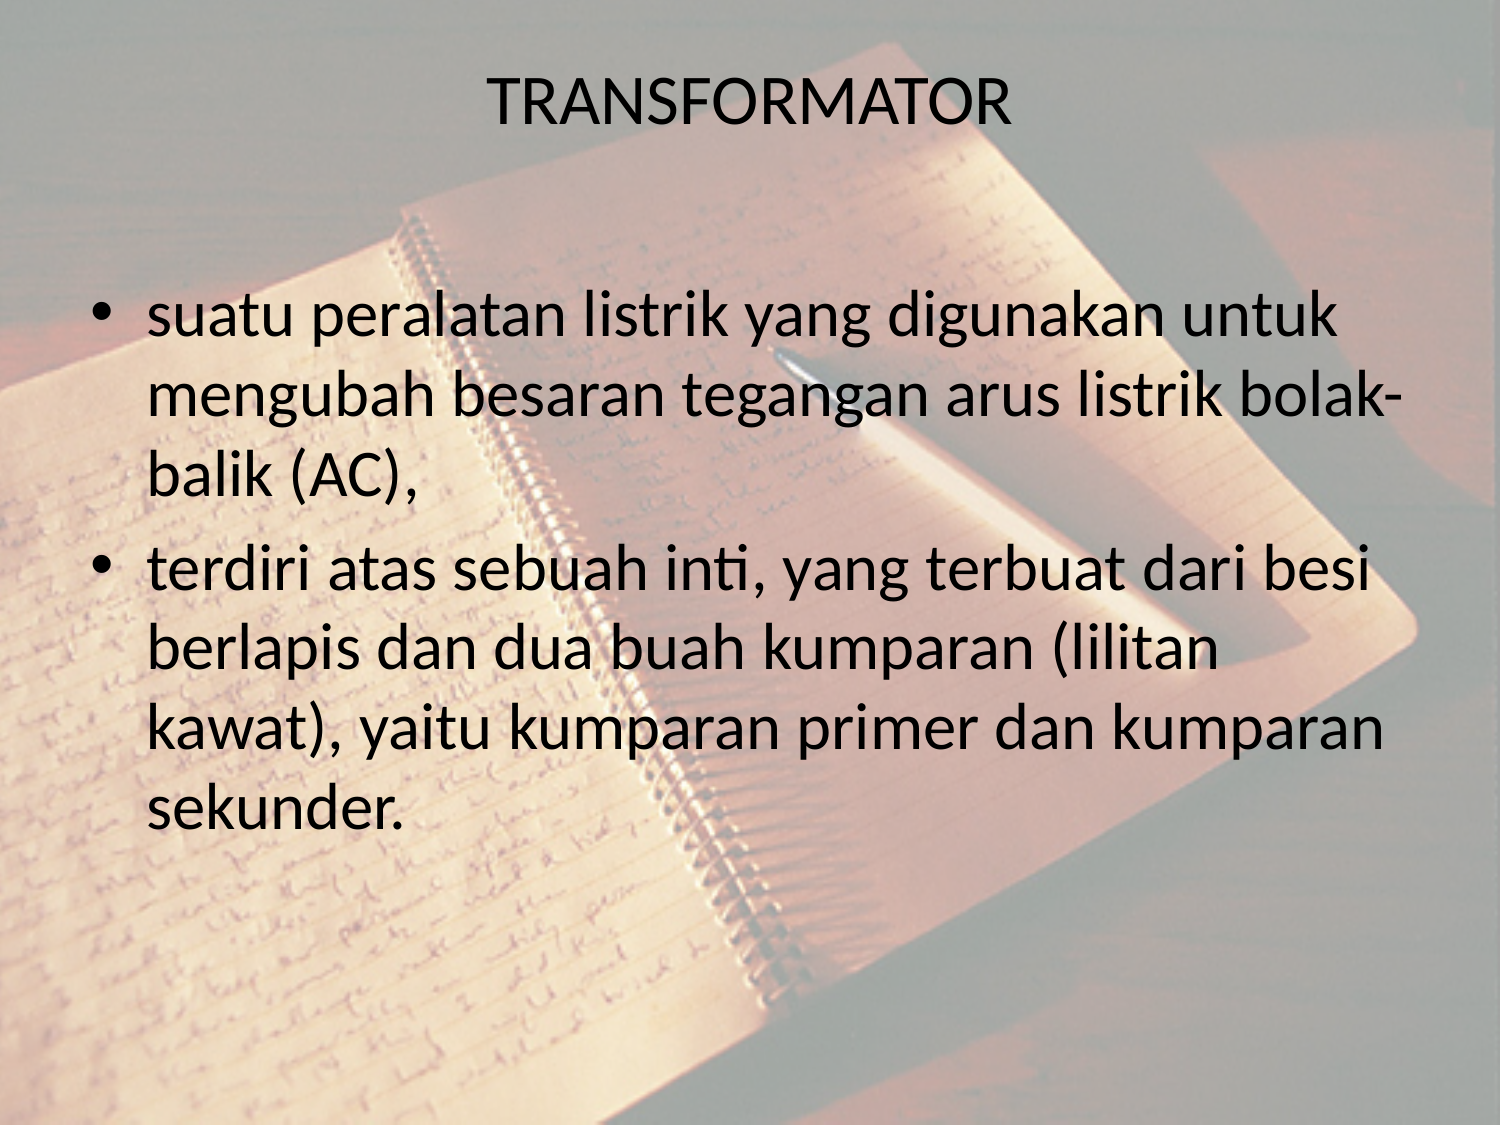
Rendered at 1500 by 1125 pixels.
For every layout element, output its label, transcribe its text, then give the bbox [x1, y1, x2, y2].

list suatu peralatan listrik yang digunakan untuk mengubah besaran tegangan arus listrik bolak-balik (AC), terdiri atas sebuah inti, yang terbuat dari besi berlapis dan dua buah kumparan (lilitan kawat), yaitu kumparan primer dan kumparan sekunder. [75, 262, 1425, 1005]
title TRANSFORMATOR [75, 45, 1425, 233]
